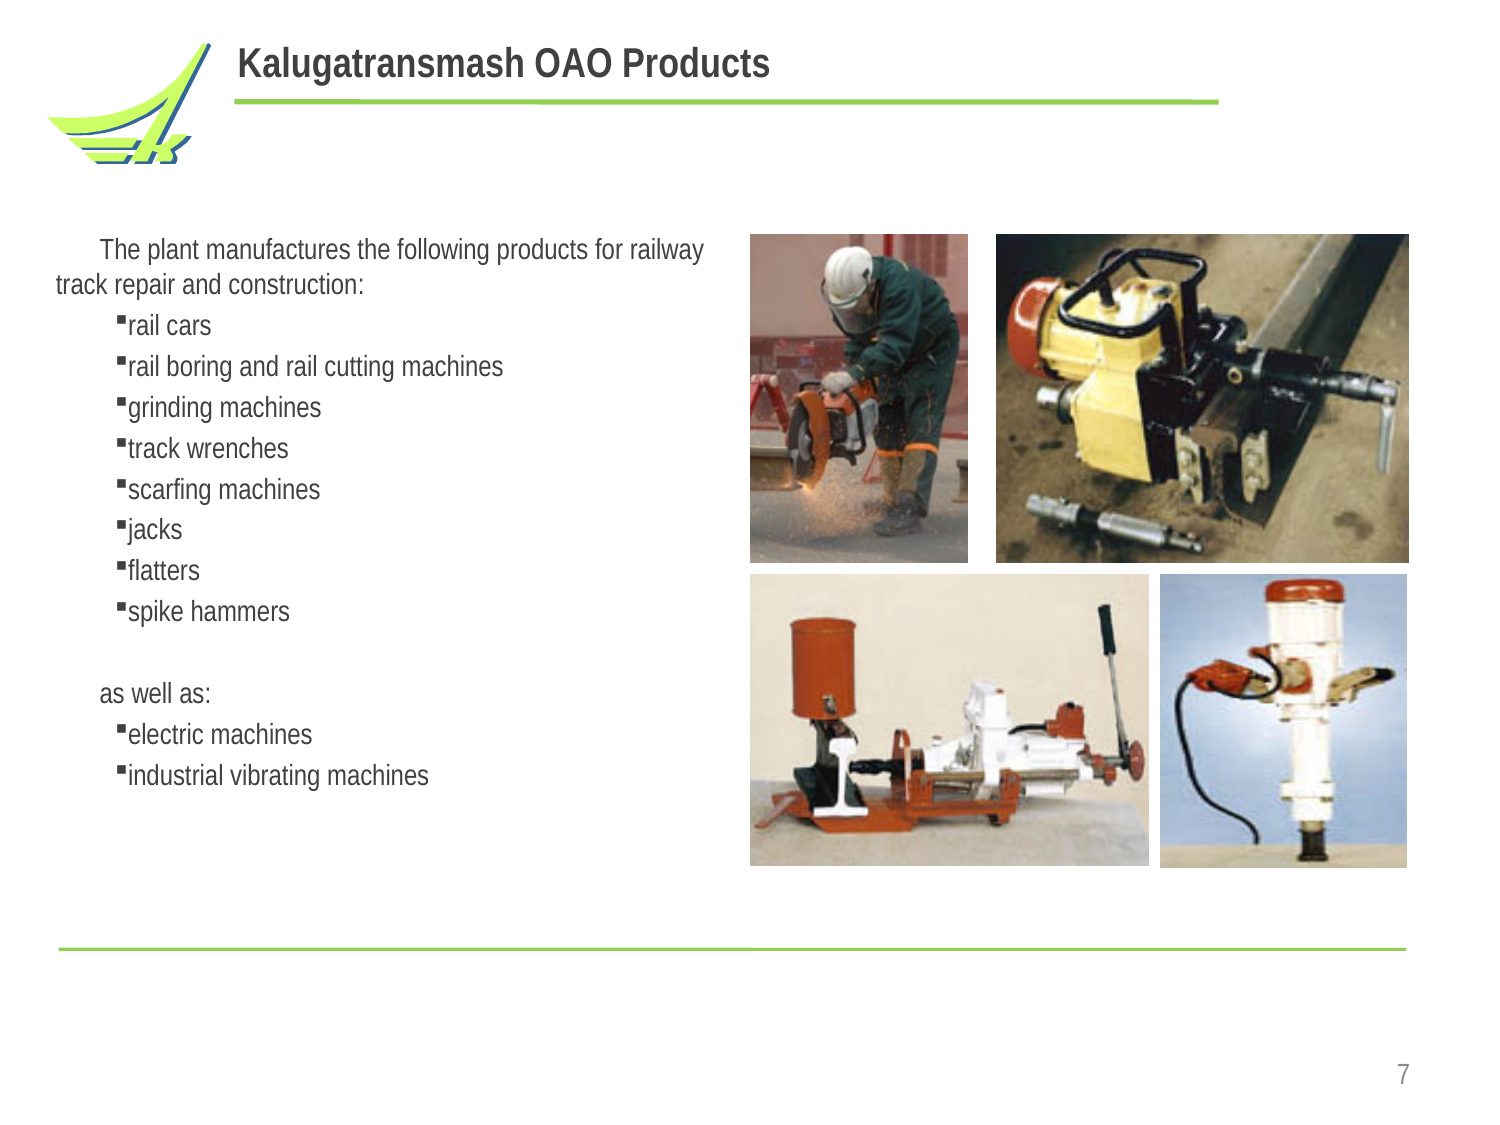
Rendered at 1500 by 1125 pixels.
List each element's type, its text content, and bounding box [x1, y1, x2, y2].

slide_number 7 [1074, 1042, 1425, 1103]
picture [749, 234, 968, 563]
picture [749, 573, 1149, 867]
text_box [46, 31, 1325, 165]
picture [1159, 573, 1407, 868]
text_box The plant manufactures the following products for railway track repair and construction: rail cars rail boring and rail cutting machines grinding machines track wrenches scarfing machines jacks flatters spike hammers as well as: electric machines industrial vibrating machines [11, 222, 741, 879]
picture [995, 234, 1409, 563]
